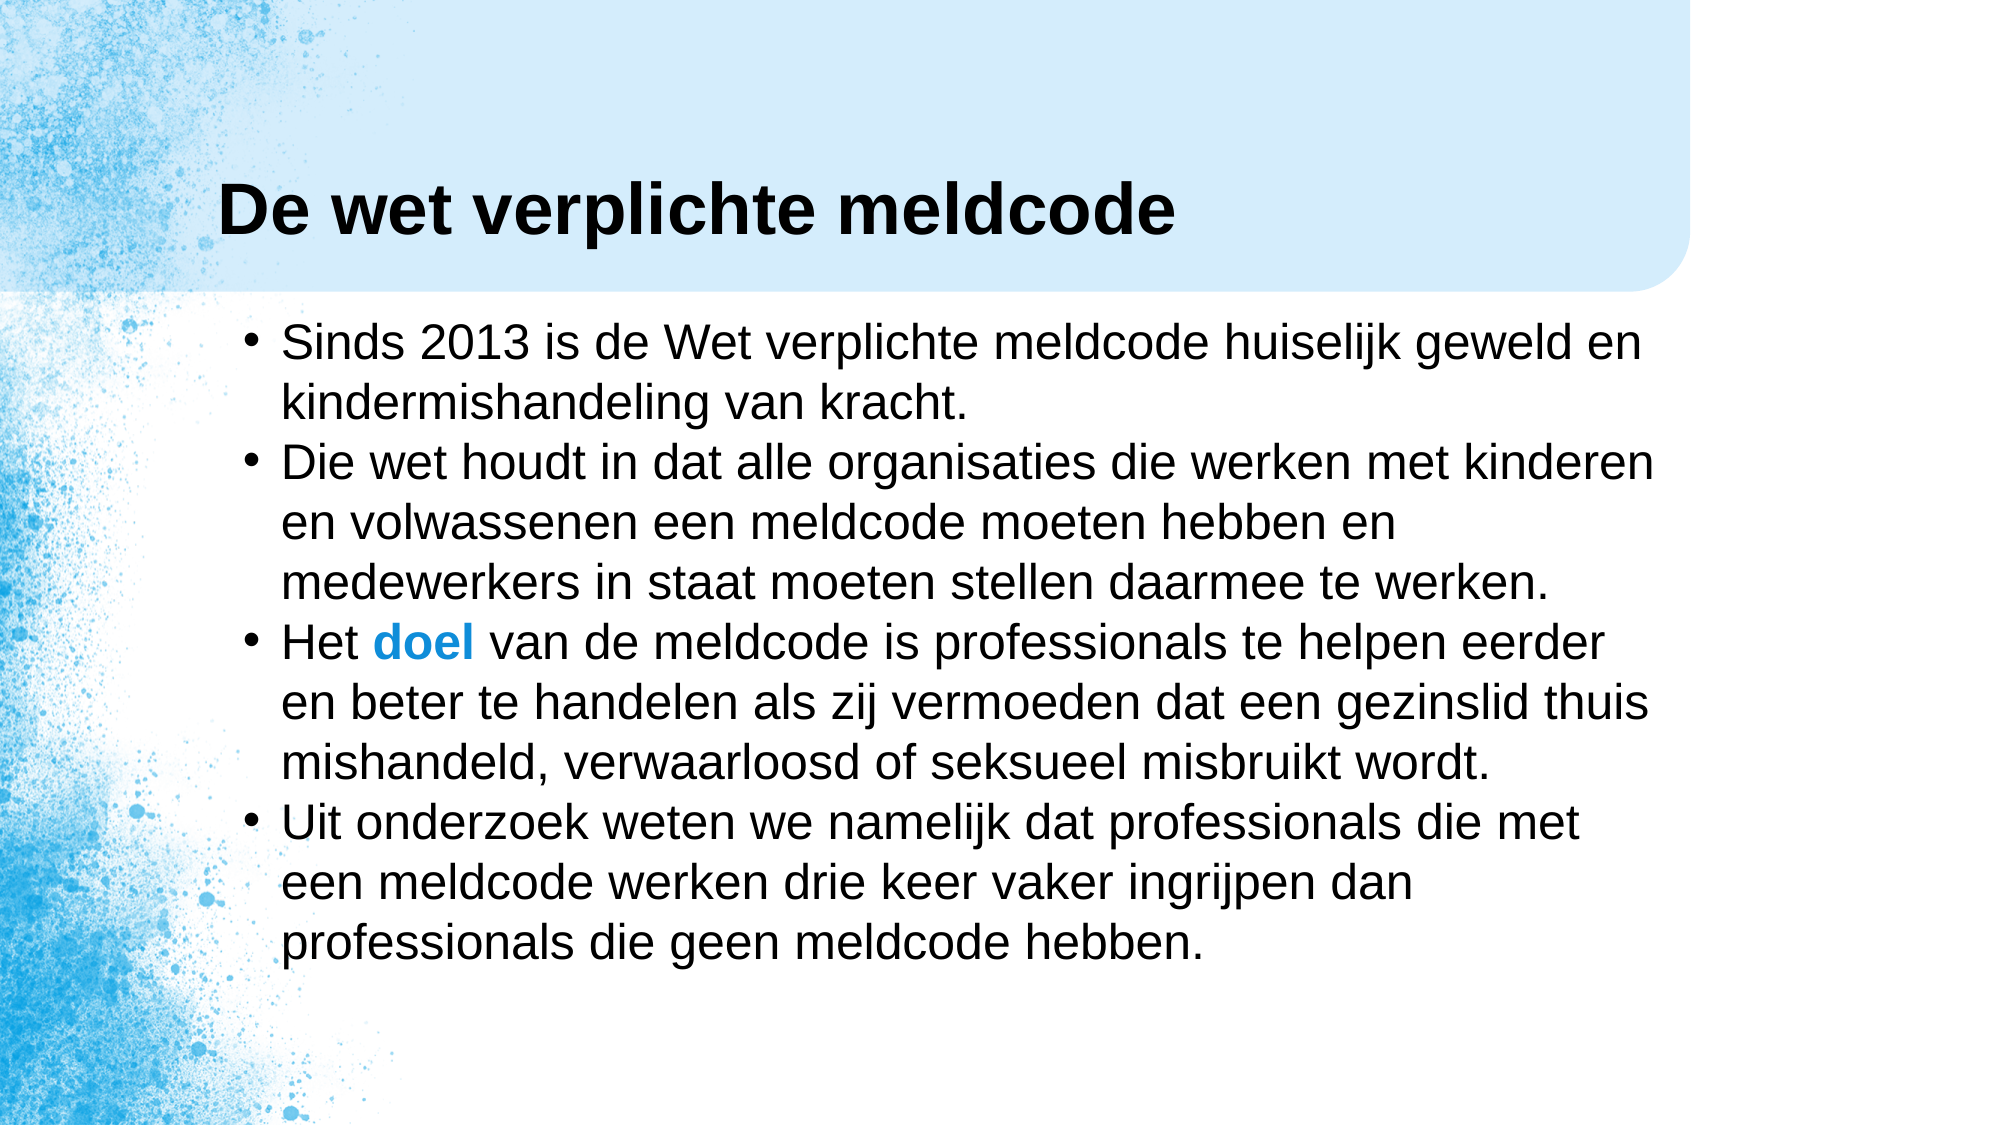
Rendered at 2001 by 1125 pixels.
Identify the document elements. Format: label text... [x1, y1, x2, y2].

list Sinds 2013 is de Wet verplichte meldcode huiselijk geweld en kindermishandeling van kracht. Die wet houdt in dat alle organisaties die werken met kinderen en volwassenen een meldcode moeten hebben en medewerkers in staat moeten stellen daarmee te werken. Het doel van de meldcode is professionals te helpen eerder en beter te handelen als zij vermoeden dat een gezinslid thuis mishandeld, verwaarloosd of seksueel misbruikt wordt. Uit onderzoek weten we namelijk dat professionals die met een meldcode werken drie keer vaker ingrijpen dan professionals die geen meldcode hebben. [243, 309, 1673, 1009]
title De wet verplichte meldcode [217, 61, 1556, 250]
picture [0, 0, 415, 1125]
